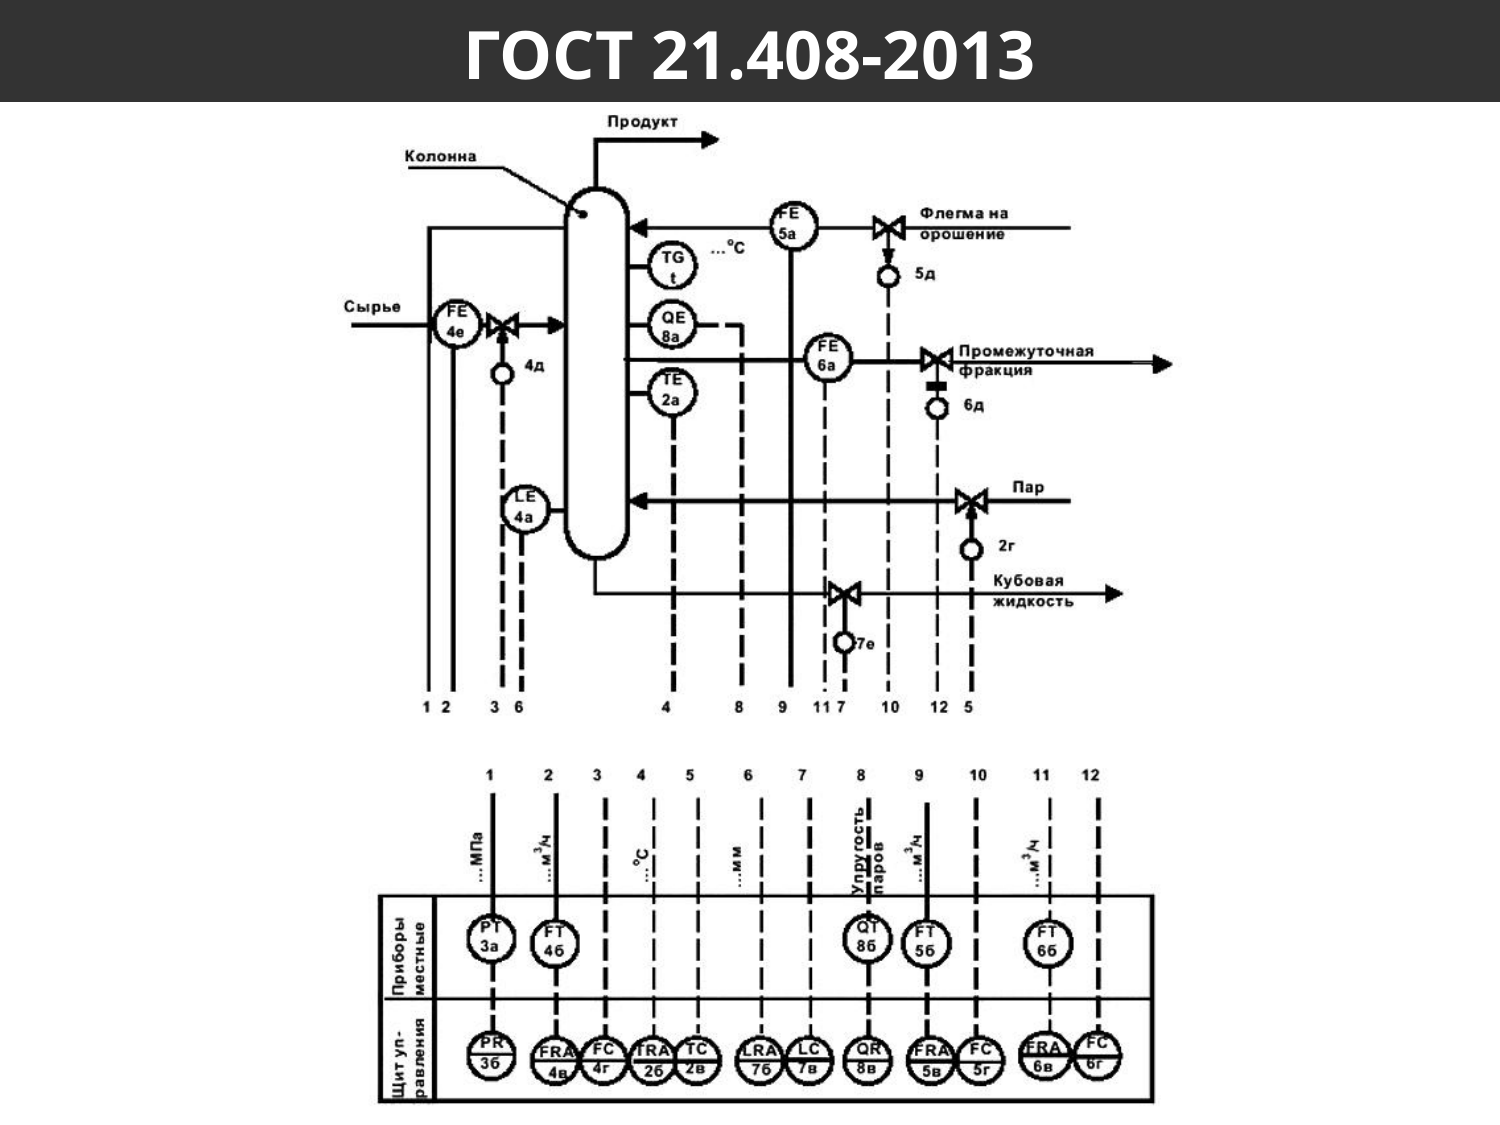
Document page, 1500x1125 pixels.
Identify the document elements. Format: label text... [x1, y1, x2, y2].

title ГОСТ 21.408-2013 [0, 0, 1500, 102]
picture [337, 114, 1182, 1114]
